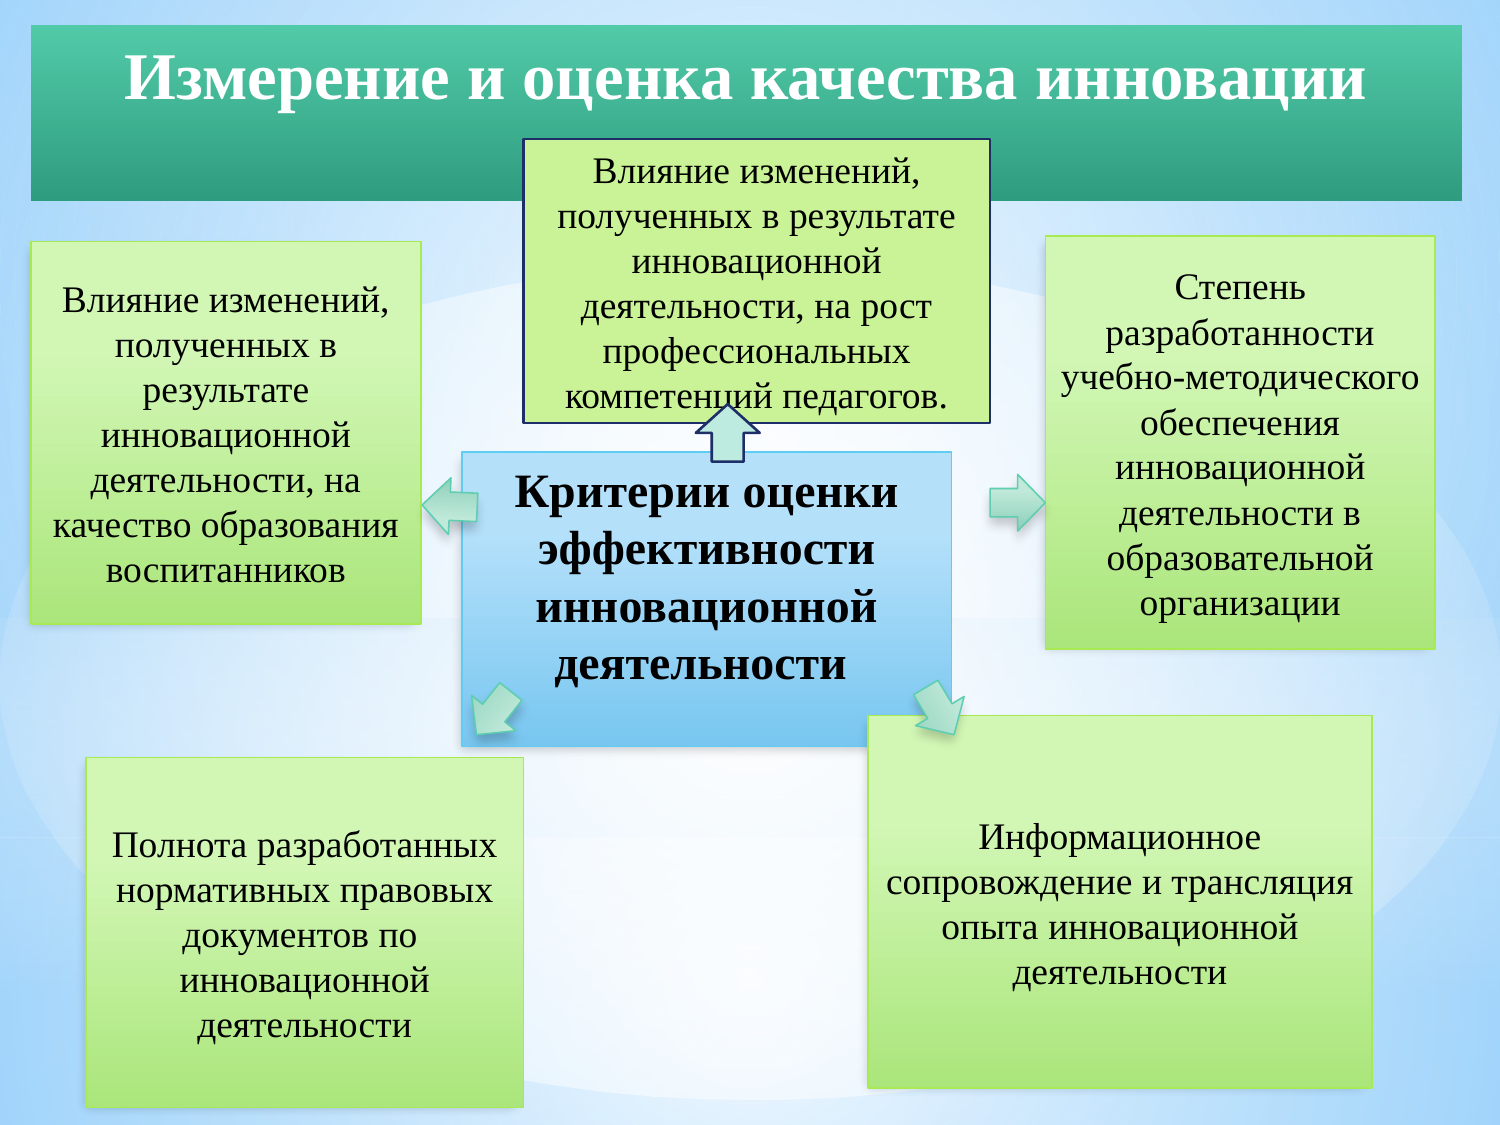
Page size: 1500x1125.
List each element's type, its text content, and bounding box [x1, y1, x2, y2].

text_box Влияние изменений, полученных в результате инновационной деятельности, на качество образования воспитанников [30, 241, 422, 625]
text_box Полнота разработанных нормативных правовых документов по инновационной деятельности [85, 757, 524, 1108]
text_box [912, 679, 965, 736]
text_box [421, 477, 479, 536]
text_box Влияние изменений, полученных в результате инновационной деятельности, на рост профессиональных компетенций педагогов. [522, 138, 991, 424]
text_box Измерение и оценка качества инновации [31, 25, 1462, 201]
text_box [989, 473, 1046, 532]
text_box Степень разработанности учебно-методического обеспечения инновационной деятельности в образовательной организации [1045, 235, 1436, 650]
text_box [470, 682, 523, 736]
text_box [694, 403, 761, 463]
text_box Критерии оценки эффективности инновационной деятельности [461, 451, 952, 747]
text_box Информационное сопровождение и трансляция опыта инновационной деятельности [867, 715, 1373, 1089]
